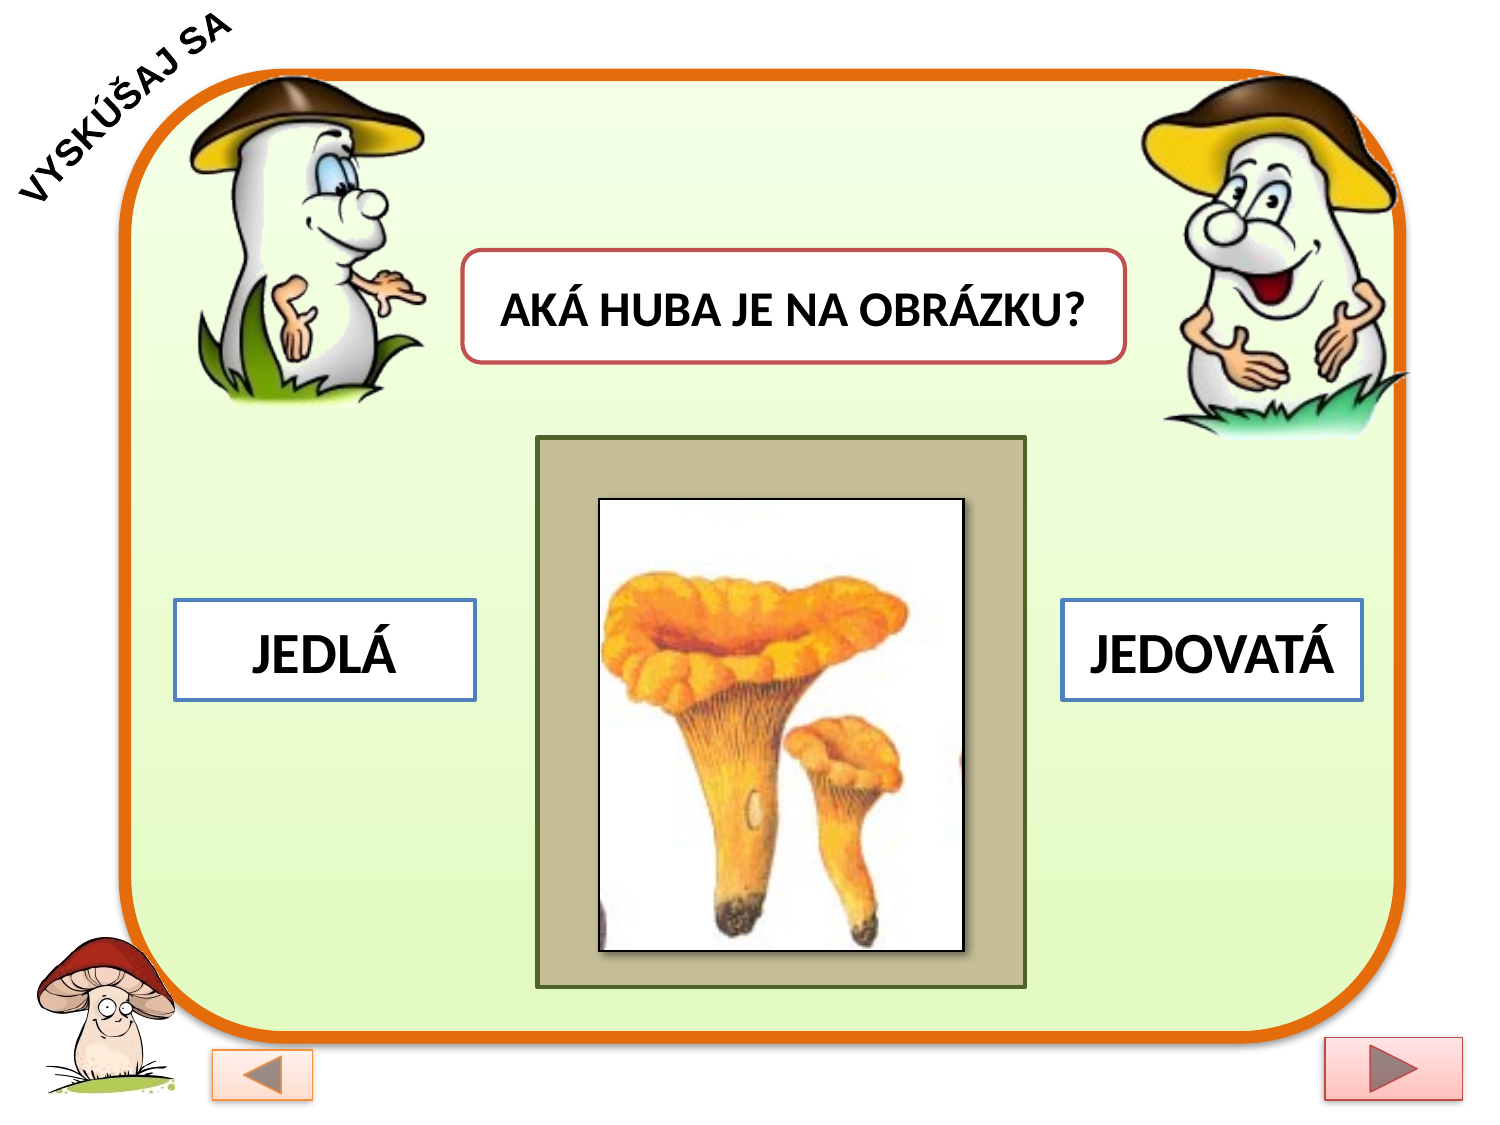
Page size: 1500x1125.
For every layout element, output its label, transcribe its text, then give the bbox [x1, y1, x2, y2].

picture [37, 937, 176, 1094]
picture [187, 74, 431, 408]
text_box VYSKÚŠAJ SA [16, 44, 180, 204]
text_box AKÁ HUBA JE NA OBRÁZKU? [460, 247, 1128, 365]
text_box JEDOVATÁ [1060, 598, 1364, 702]
text_box [212, 1049, 313, 1101]
picture [1137, 74, 1416, 440]
picture [599, 499, 963, 951]
text_box [124, 74, 1401, 1039]
text_box VYSKÚŠAJ SA [177, 11, 235, 57]
text_box [535, 435, 1027, 989]
text_box JEDLÁ [173, 598, 477, 702]
text_box [1324, 1037, 1463, 1101]
